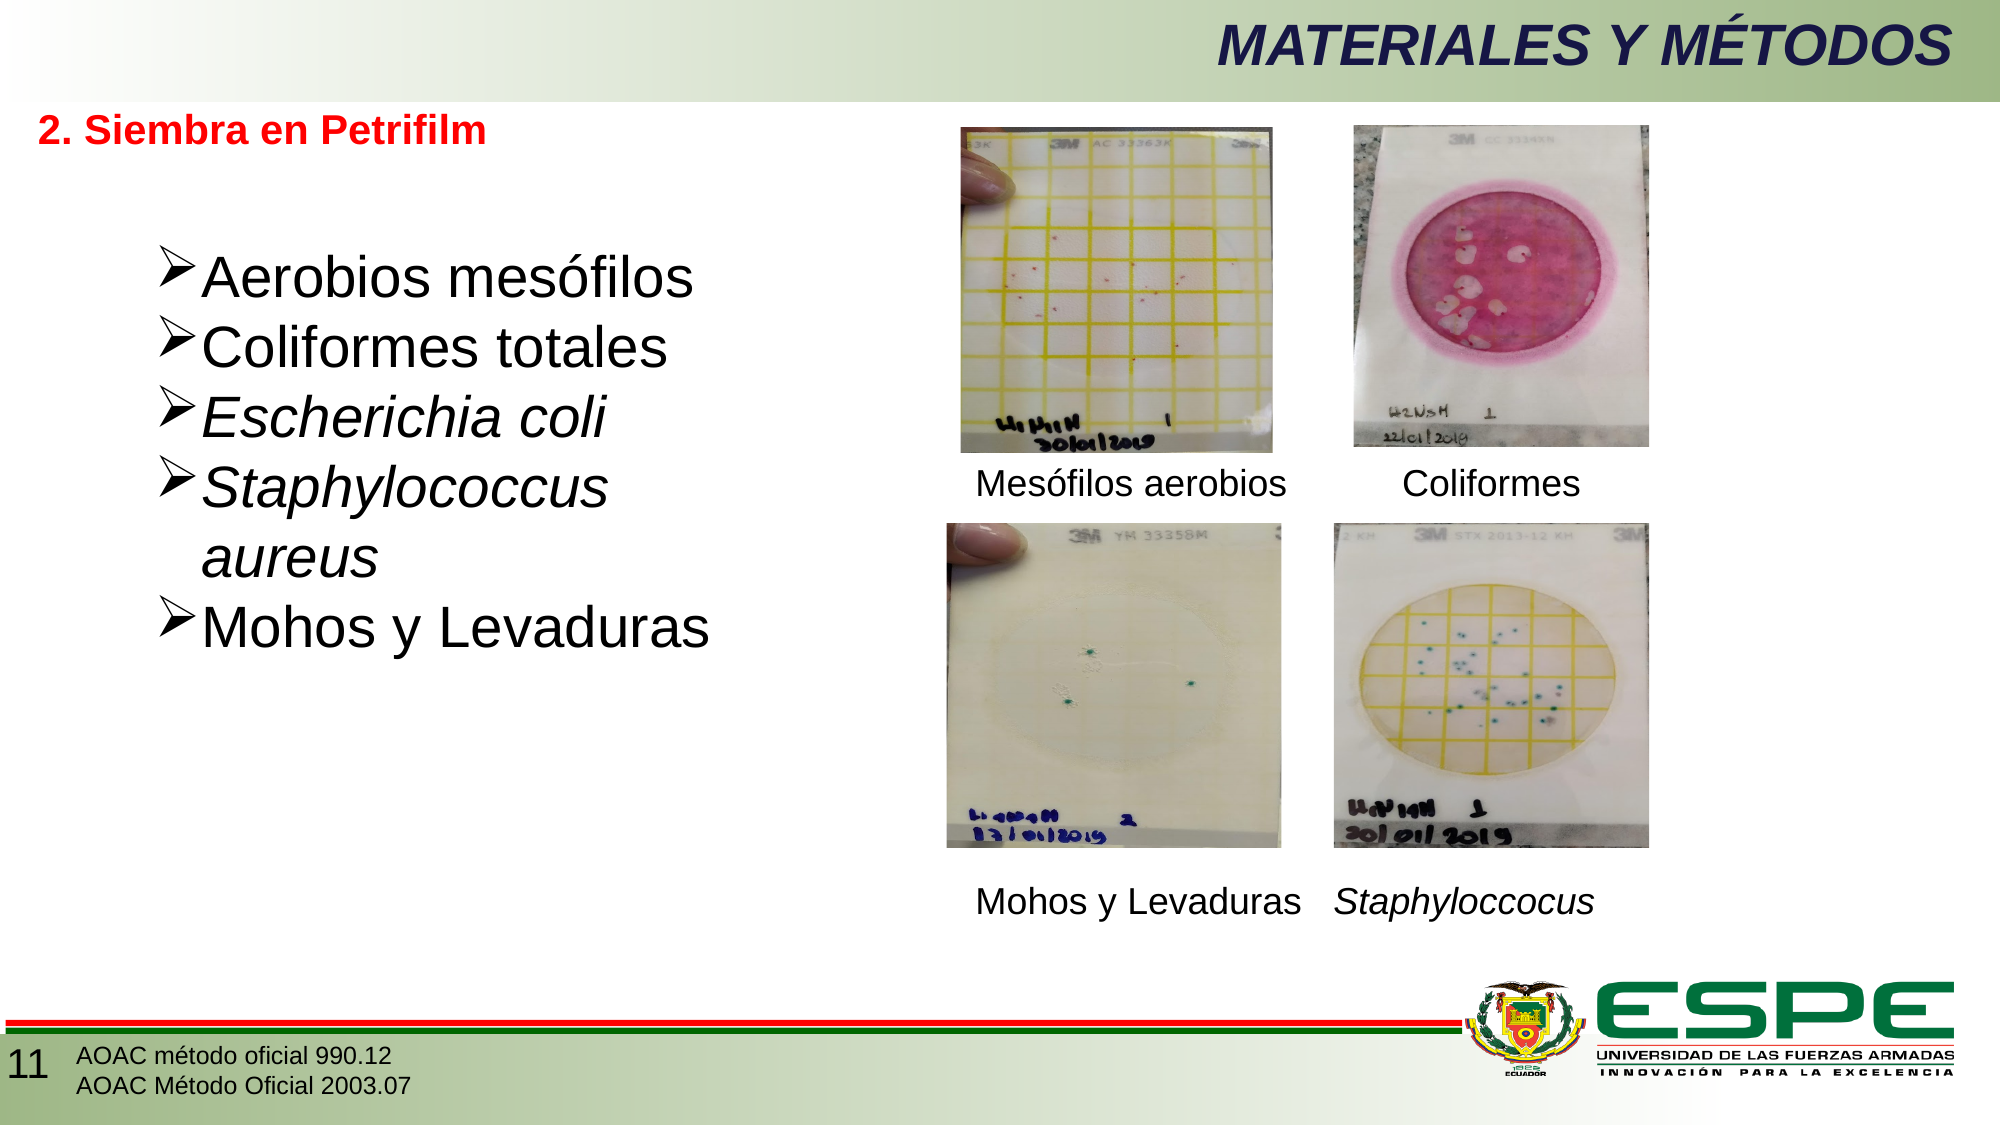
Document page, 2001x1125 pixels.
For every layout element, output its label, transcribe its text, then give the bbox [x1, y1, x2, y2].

text_box Mesófilos aerobios Coliformes [960, 451, 1627, 511]
picture [960, 127, 1273, 453]
picture [1353, 124, 1650, 447]
text_box 2. Siembra en Petrifilm [11, 95, 1832, 160]
text_box 11 [0, 1029, 118, 1095]
text_box AOAC método oficial 990.12 AOAC Método Oficial 2003.07 [61, 1031, 428, 1107]
picture [946, 522, 1282, 848]
text_box Mohos y Levaduras Staphyloccocus [960, 869, 1680, 930]
picture [1465, 981, 1954, 1076]
text_box Aerobios mesófilos Coliformes totales Escherichia coli Staphylococcus aureus Mohos y Levaduras [139, 231, 762, 667]
picture [1329, 523, 1654, 848]
title MATERIALES Y MÉTODOS [168, 0, 1969, 96]
